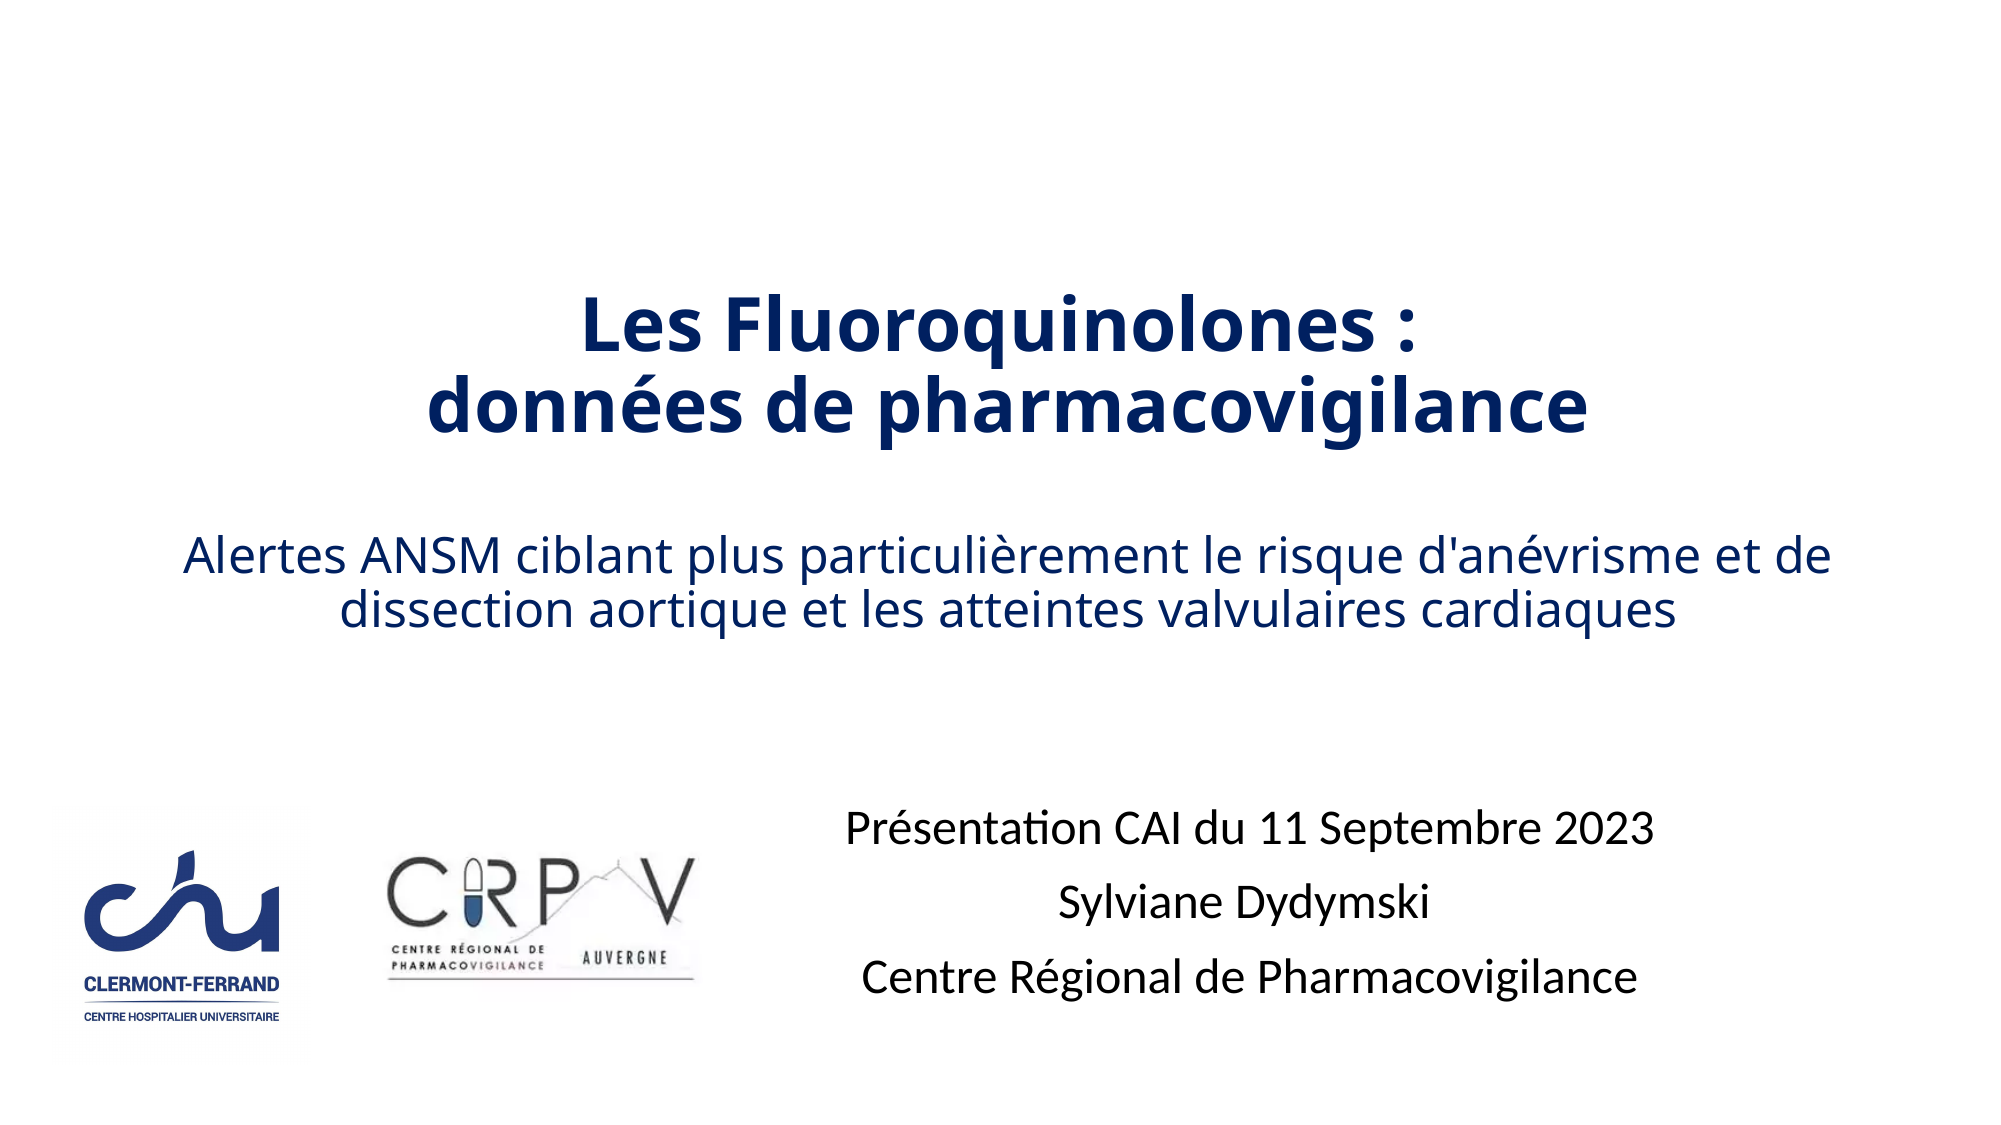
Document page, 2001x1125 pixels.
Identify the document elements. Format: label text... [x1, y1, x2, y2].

title Les Fluoroquinolones : données de pharmacovigilance Alertes ANSM ciblant plus particulièrement le risque d'anévrisme et de dissection aortique et les atteintes valvulaires cardiaques [69, 97, 1948, 706]
subtitle Présentation CAI du 11 Septembre 2023 Sylviane Dydymski Centre Régional de Pharmacovigilance [500, 793, 2000, 1065]
picture [331, 806, 750, 1002]
picture [52, 806, 311, 1065]
